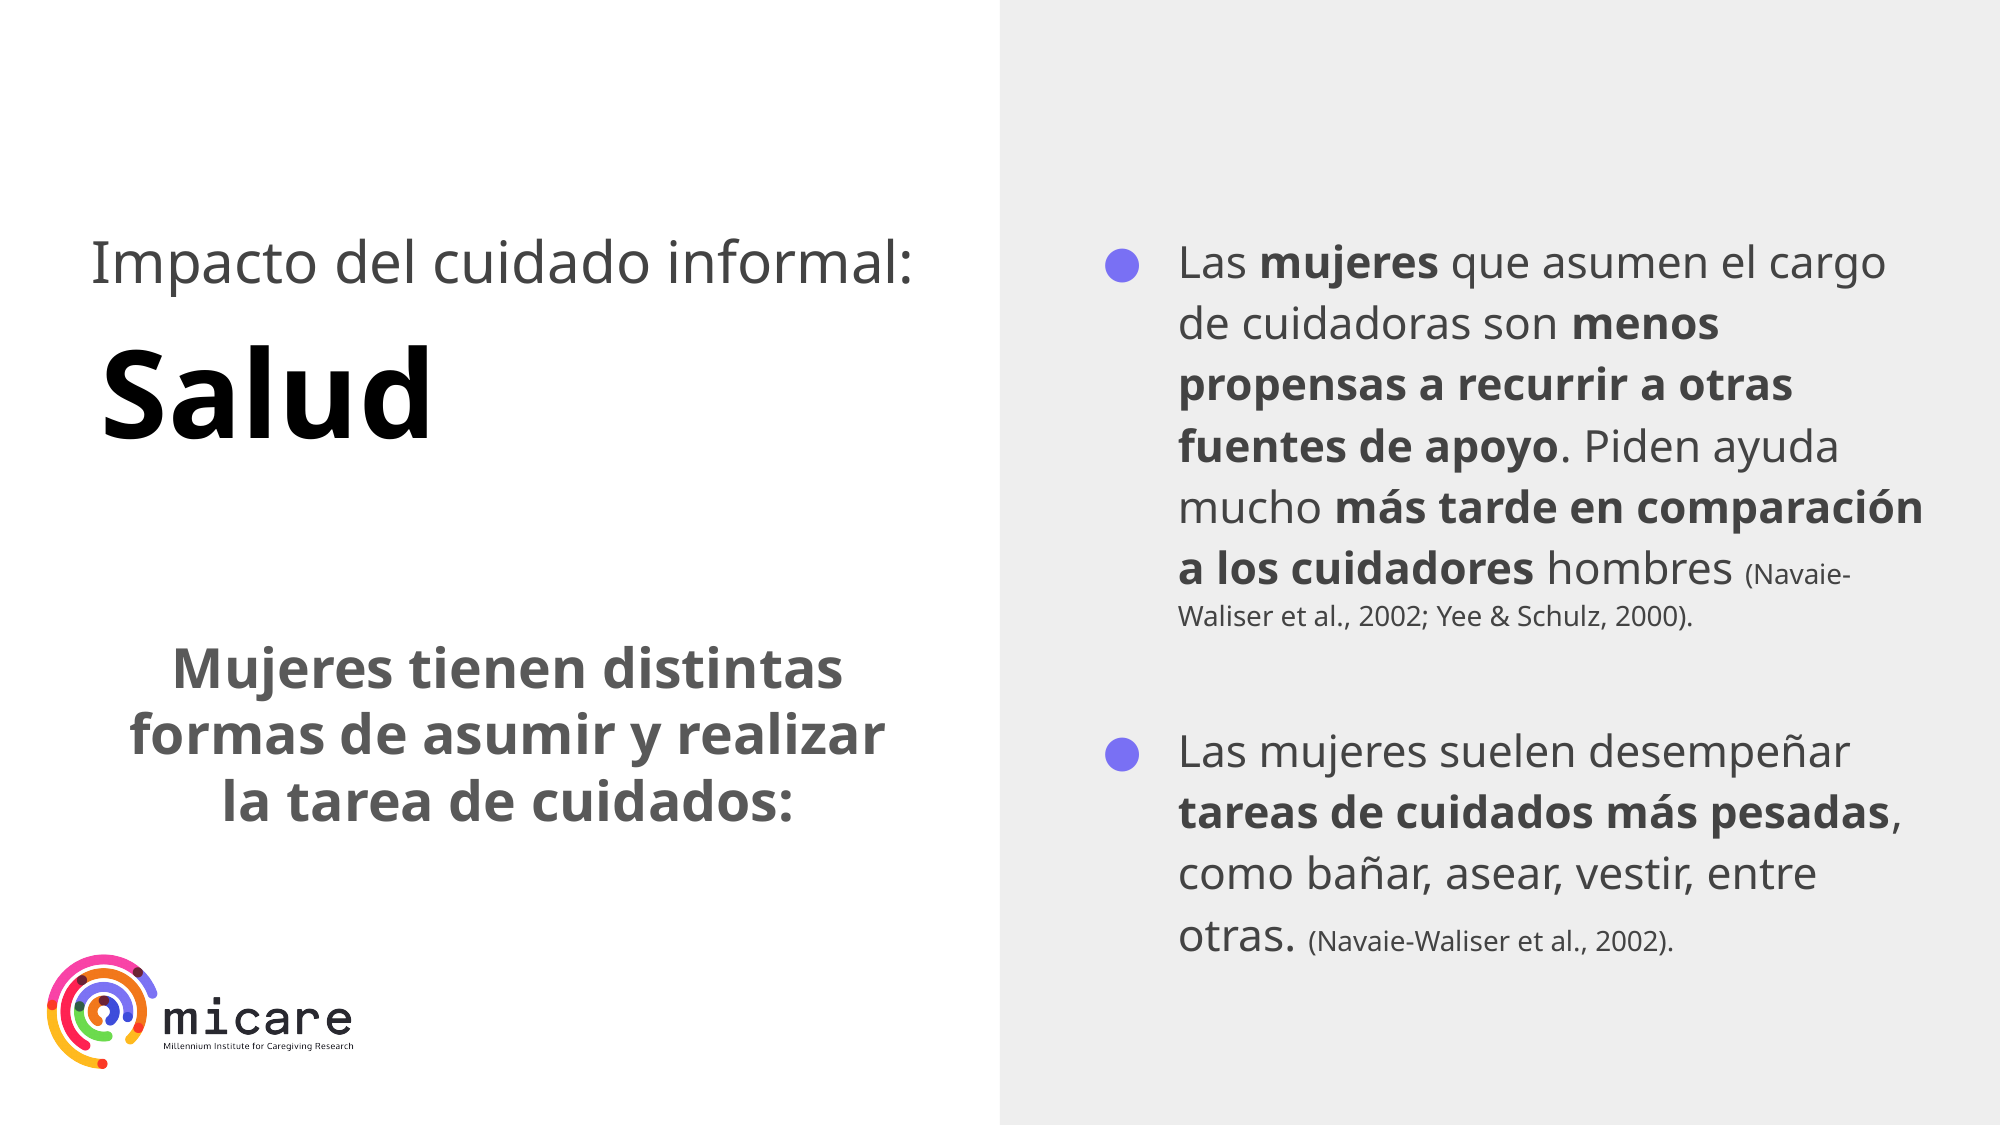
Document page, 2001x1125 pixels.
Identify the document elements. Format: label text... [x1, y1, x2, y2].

text_box Mujeres tienen distintas formas de asumir y realizar la tarea de cuidados: [57, 625, 935, 840]
picture [31, 937, 371, 1090]
list Las mujeres que asumen el cargo de cuidadoras son menos propensas a recurrir a otras fuentes de apoyo. Piden ayuda mucho más tarde en comparación a los cuidadores hombres (Navaie-Waliser et al., 2002; Yee & Schulz, 2000). Las mujeres suelen desempeñar tareas de cuidados más pesadas, como bañar, asear, vestir, entre otras. (Navaie-Waliser et al., 2002). [1062, 76, 1962, 1030]
subtitle Impacto del cuidado informal: [58, 210, 943, 332]
title Salud [85, 283, 971, 479]
